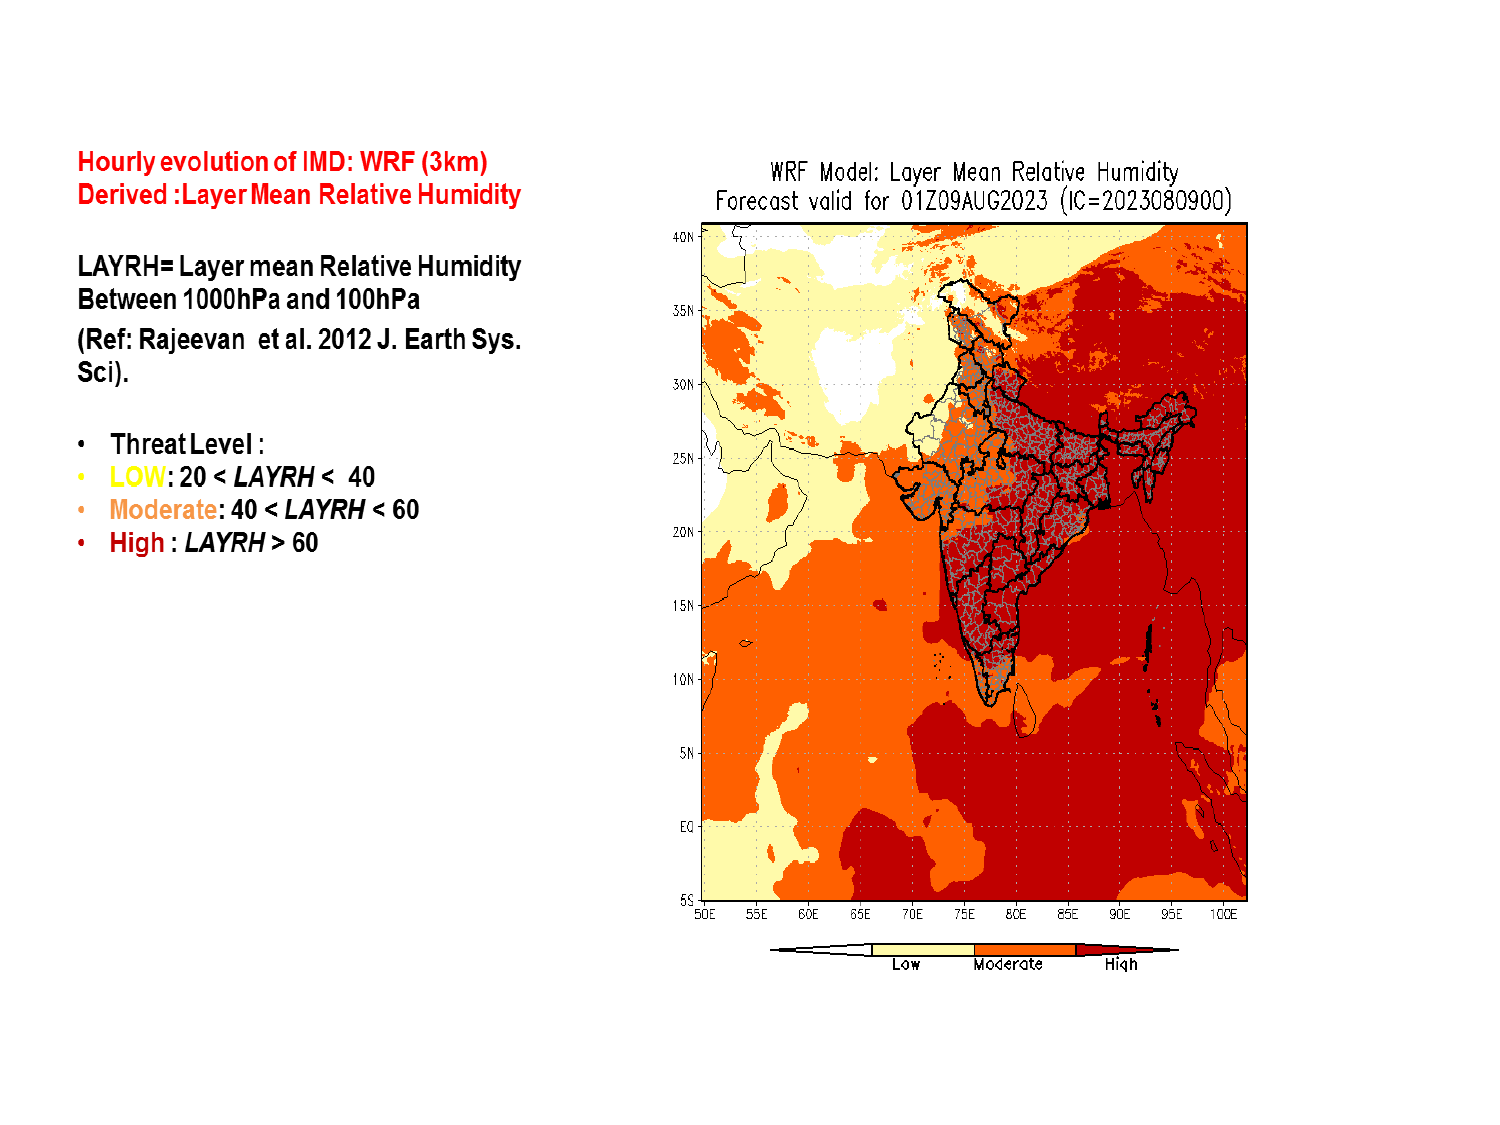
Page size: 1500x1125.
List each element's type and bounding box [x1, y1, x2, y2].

picture [74, 149, 1426, 976]
